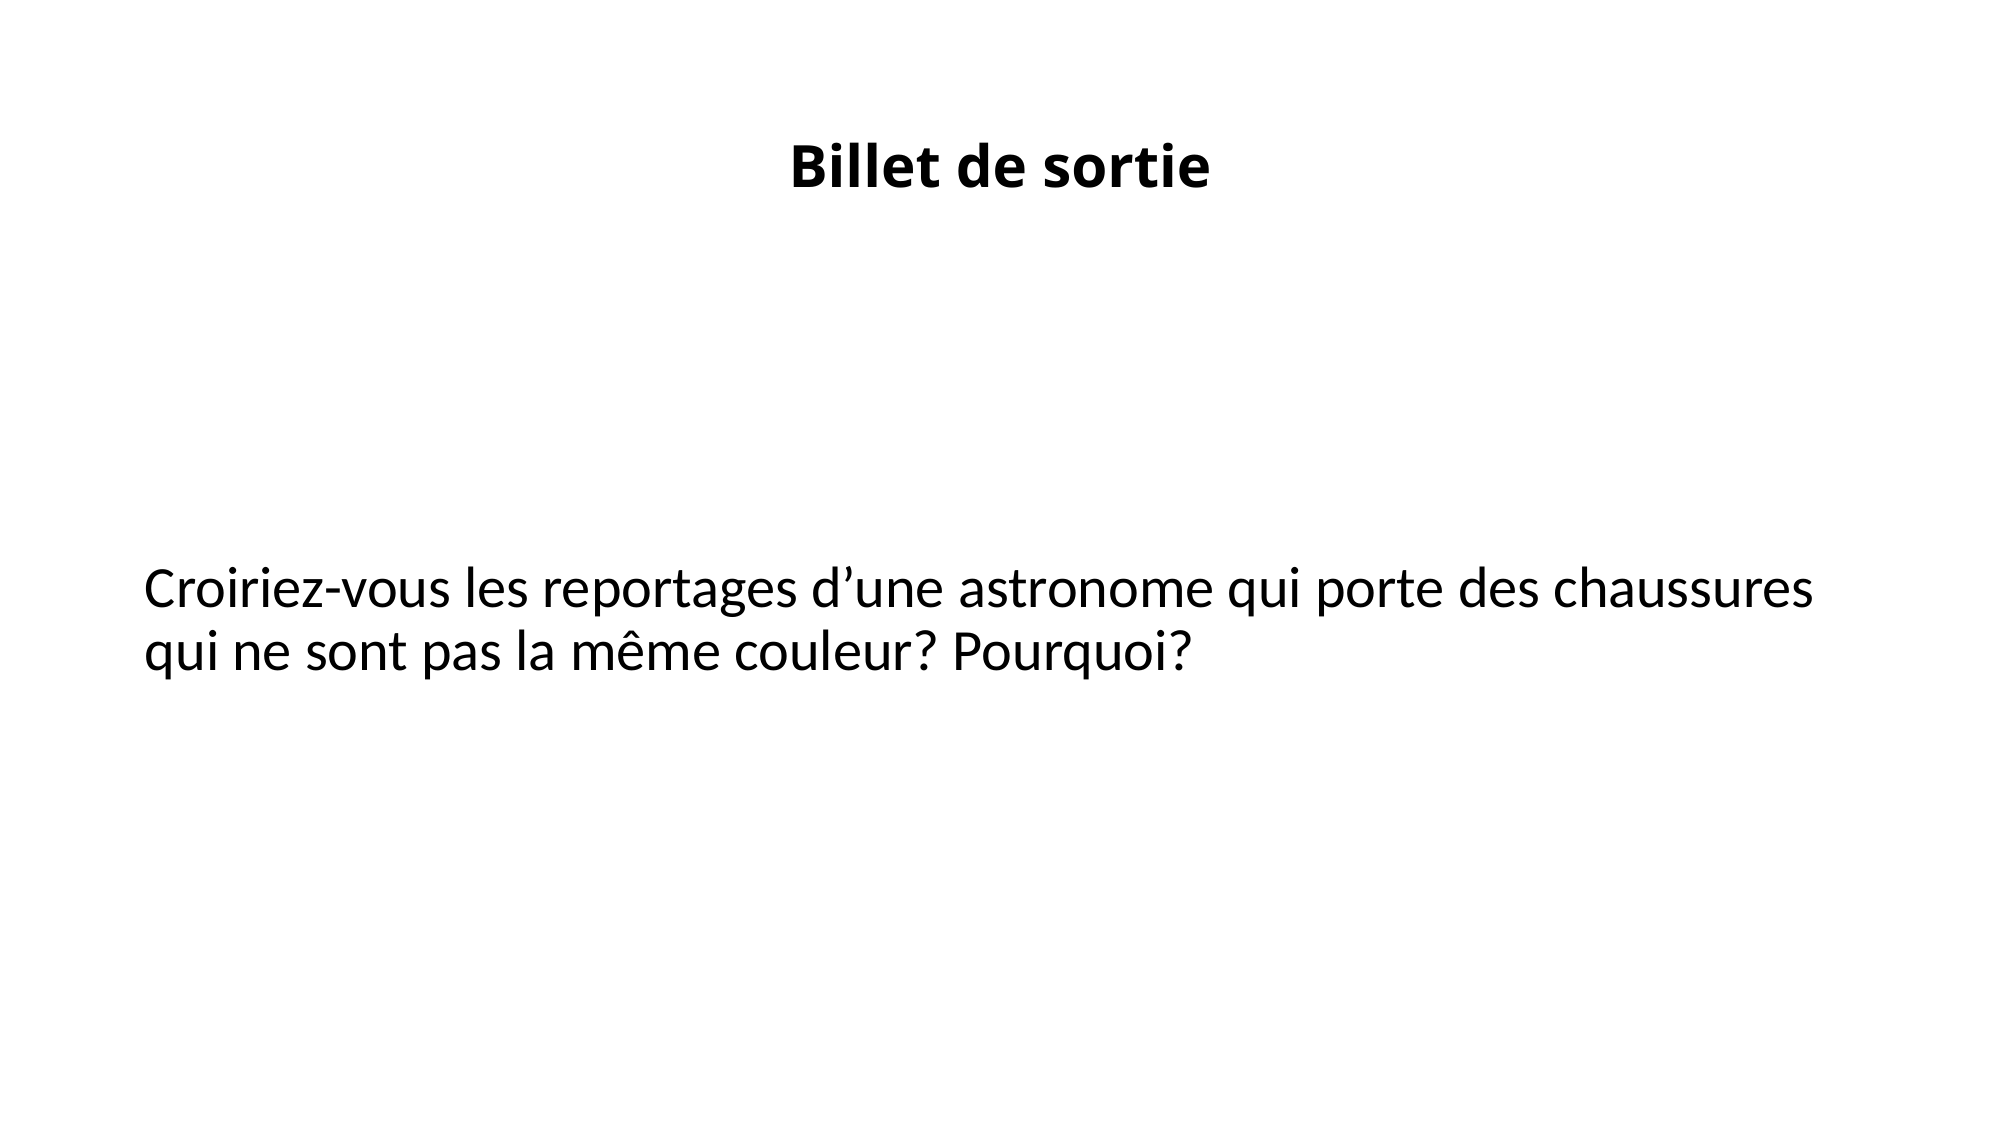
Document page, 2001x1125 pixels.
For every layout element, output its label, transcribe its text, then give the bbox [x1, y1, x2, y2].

title Billet de sortie [137, 59, 1863, 278]
list Croiriez-vous les reportages d’une astronome qui porte des chaussures qui ne sont pas la même couleur? Pourquoi? [130, 291, 1856, 1006]
